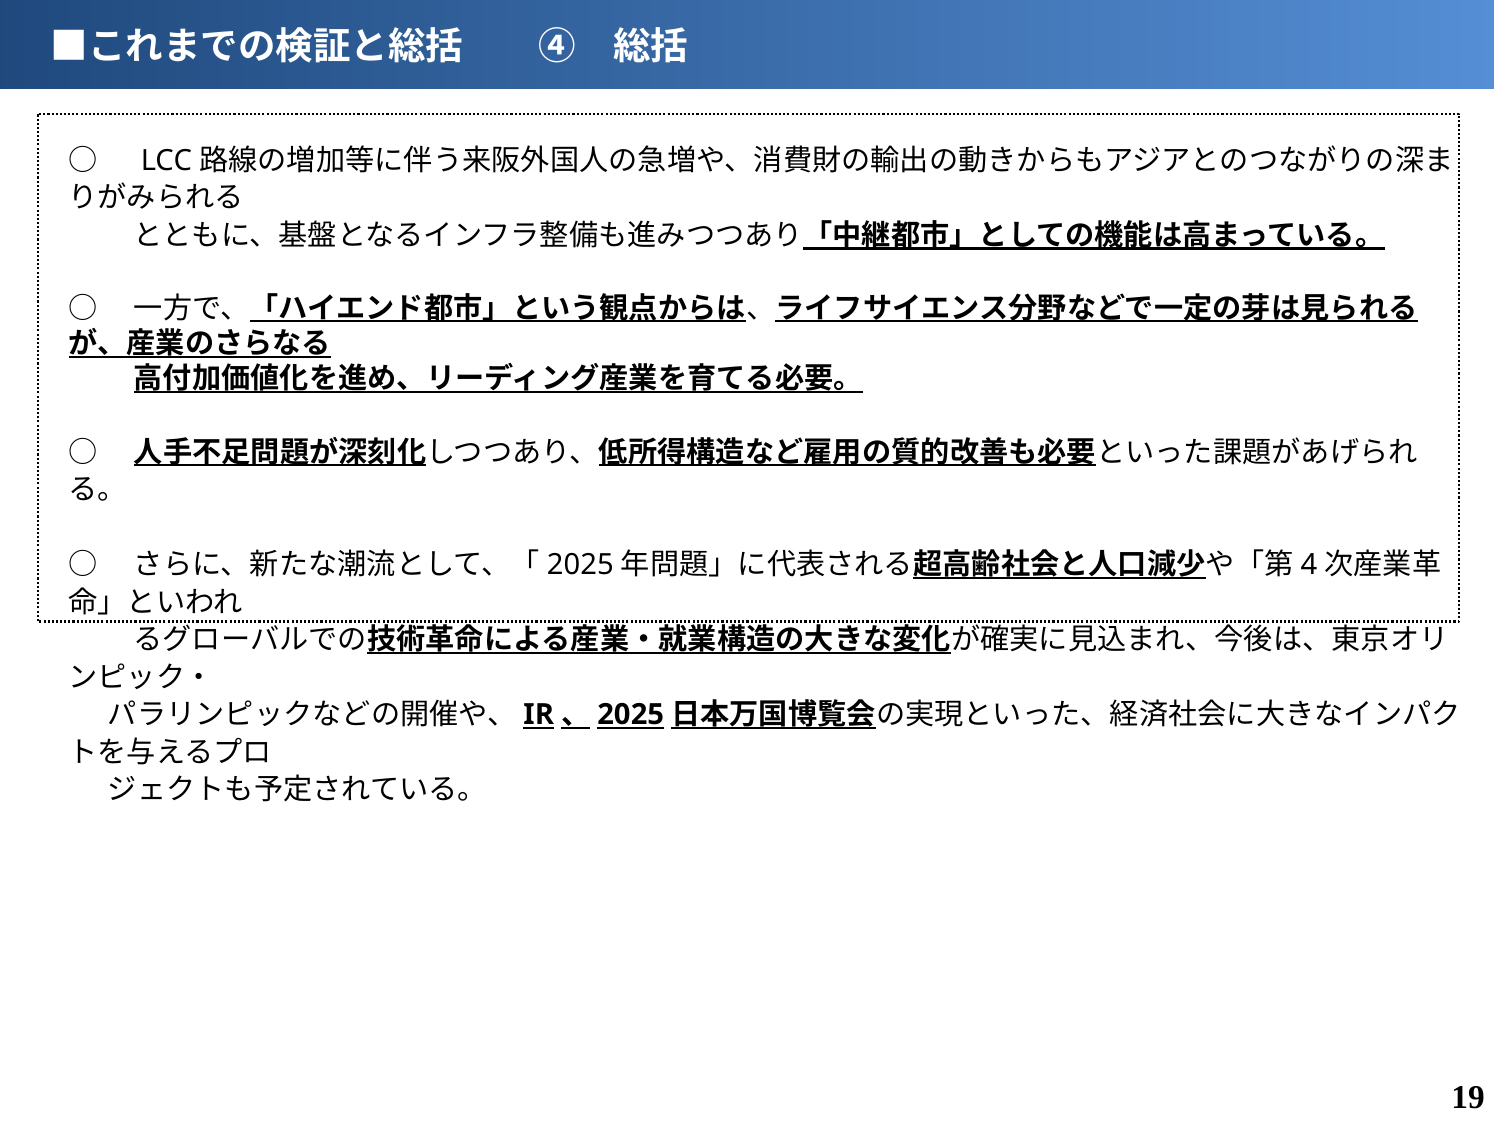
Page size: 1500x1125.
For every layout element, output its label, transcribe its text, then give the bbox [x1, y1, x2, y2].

slide_number 18 [1149, 1065, 1500, 1125]
text_box ■これまでの検証と総括 ④ 総括 [0, 0, 1496, 91]
text_box [37, 113, 1459, 622]
text_box ○ LCC路線の増加等に伴う来阪外国人の急増や、消費財の輸出の動きからもアジアとのつながりの深まりがみられる とともに、基盤となるインフラ整備も進みつつあり「中継都市」としての機能は高まっている。 ○ 一方で、「ハイエンド都市」という観点からは、ライフサイエンス分野などで一定の芽は見られるが、産業のさらなる 高付加価値化を進め、リーディング産業を育てる必要。 ○ 人手不足問題が深刻化しつつあり、低所得構造など雇用の質的改善も必要といった課題があげられる。 ○ さらに、新たな潮流として、「2025年問題」に代表される超高齢社会と人口減少や「第4次産業革命」といわれ るグローバルでの技術革命による産業・就業構造の大きな変化が確実に見込まれ、今後は、東京オリンピック・ パラリンピックなどの開催や、IR、2025日本万国博覧会の実現といった、経済社会に大きなインパクトを与えるプロ ジェクトも予定されている。 [68, 138, 1472, 806]
